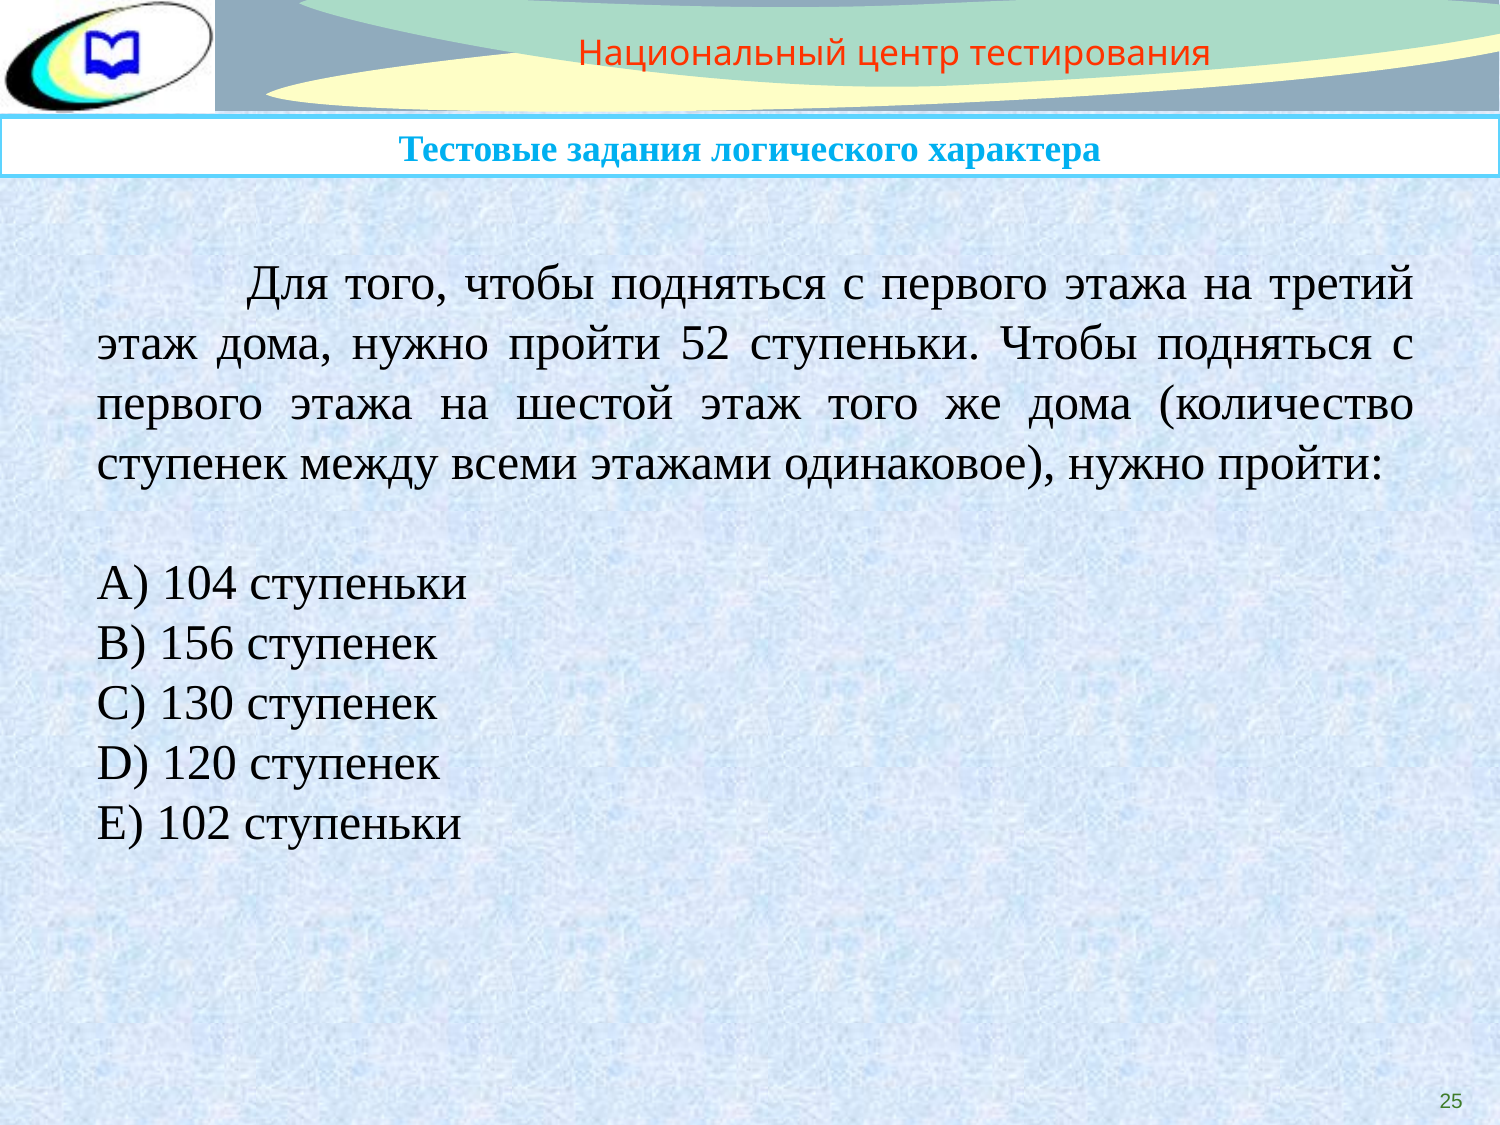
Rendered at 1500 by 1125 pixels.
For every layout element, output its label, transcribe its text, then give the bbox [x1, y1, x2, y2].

slide_number 25 [1337, 1053, 1463, 1114]
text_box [0, 0, 1500, 113]
picture [0, 178, 1500, 1125]
text_box Тестовые задания логического характера [0, 124, 1500, 178]
text_box Для того, чтобы подняться с первого этажа на третий этаж дома, нужно пройти 52 ступеньки. Чтобы подняться с первого этажа на шестой этаж того же дома (количество ступенек между всеми этажами одинаковое), нужно пройти: A) 104 ступеньки B) 156 ступенек C) 130 ступенек D) 120 ступенек E) 102 ступеньки [81, 242, 1430, 857]
